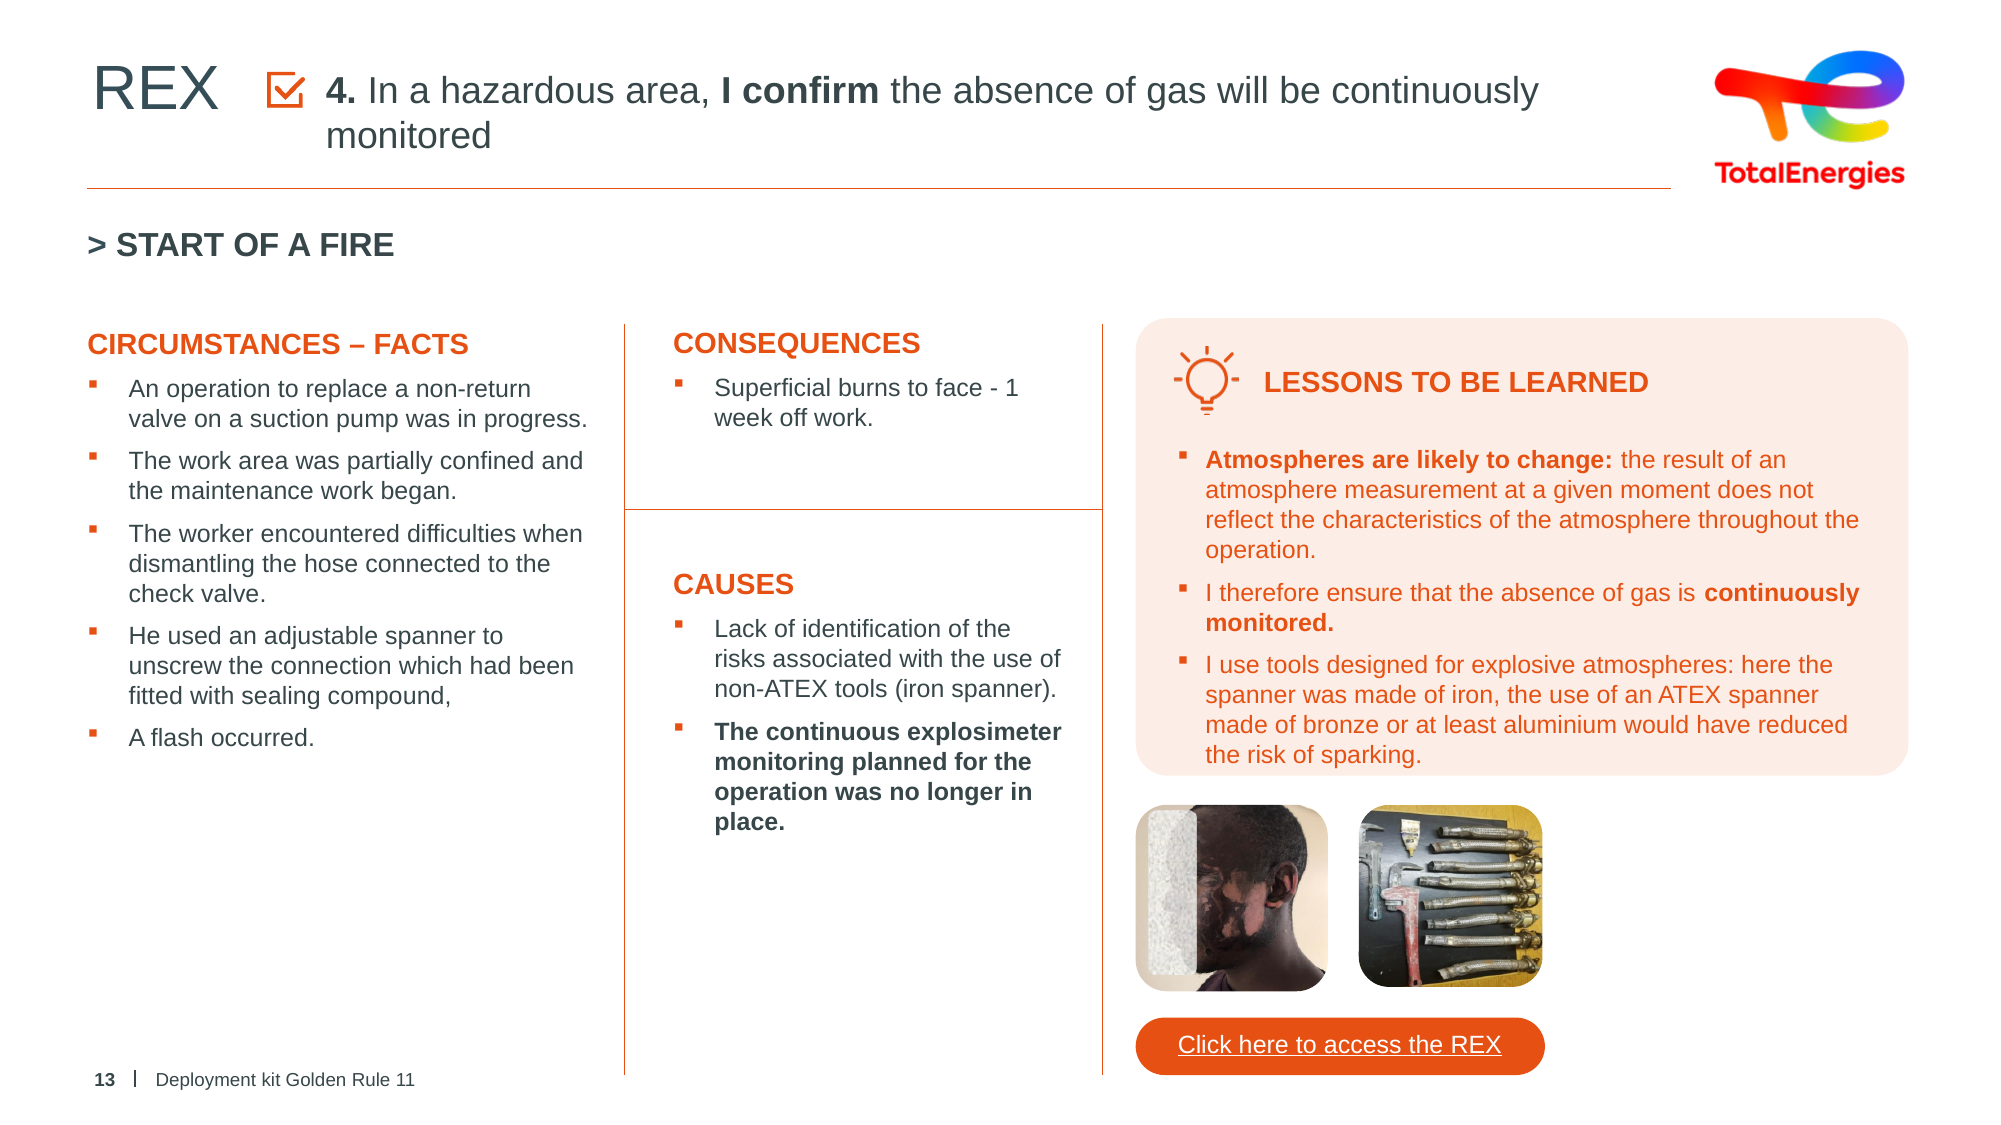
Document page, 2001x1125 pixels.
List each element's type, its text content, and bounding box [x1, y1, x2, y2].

text_box [1134, 317, 1910, 777]
text_box Click here to access the REX [1135, 1020, 1545, 1066]
text_box [1142, 1066, 1539, 1077]
list 4. In a hazardous area, I confirm the absence of gas will be continuously monitored [310, 58, 1639, 152]
picture [1688, 24, 1931, 216]
text_box CAUSES Lack of identification of the risks associated with the use of non-ATEX tools (iron spanner). The continuous explosimeter monitoring planned for the operation was no longer in place. [673, 547, 1065, 878]
footer Deployment kit Golden Rule 11 [140, 1058, 732, 1100]
text_box [1150, 1016, 1530, 1020]
picture [1135, 804, 1328, 992]
text_box > START OF A FIRE [87, 222, 1428, 257]
text_box CONSEQUENCES Superficial burns to face - 1 week off work. [673, 306, 1065, 432]
slide_number 13 [35, 1058, 131, 1100]
picture [266, 69, 306, 110]
text_box Atmospheres are likely to change: the result of an atmosphere measurement at a given moment does not reflect the characteristics of the atmosphere throughout the operation. I therefore ensure that the absence of gas is continuously monitored. I use tools designed for explosive atmospheres: here the spanner was made of iron, the use of an ATEX spanner made of bronze or at least aluminium would have reduced the risk of sparking. [1177, 444, 1863, 769]
title REX [77, 39, 240, 138]
text_box CIRCUMSTANCES – FACTS An operation to replace a non-return valve on a suction pump was in progress. The work area was partially confined and the maintenance work began. The worker encountered difficulties when dismantling the hose connected to the check valve. He used an adjustable spanner to unscrew the connection which had been fitted with sealing compound, A flash occurred. [87, 307, 595, 752]
text_box LESSONS TO BE LEARNED [1263, 362, 1671, 398]
picture [1173, 345, 1239, 415]
picture [1358, 804, 1543, 987]
